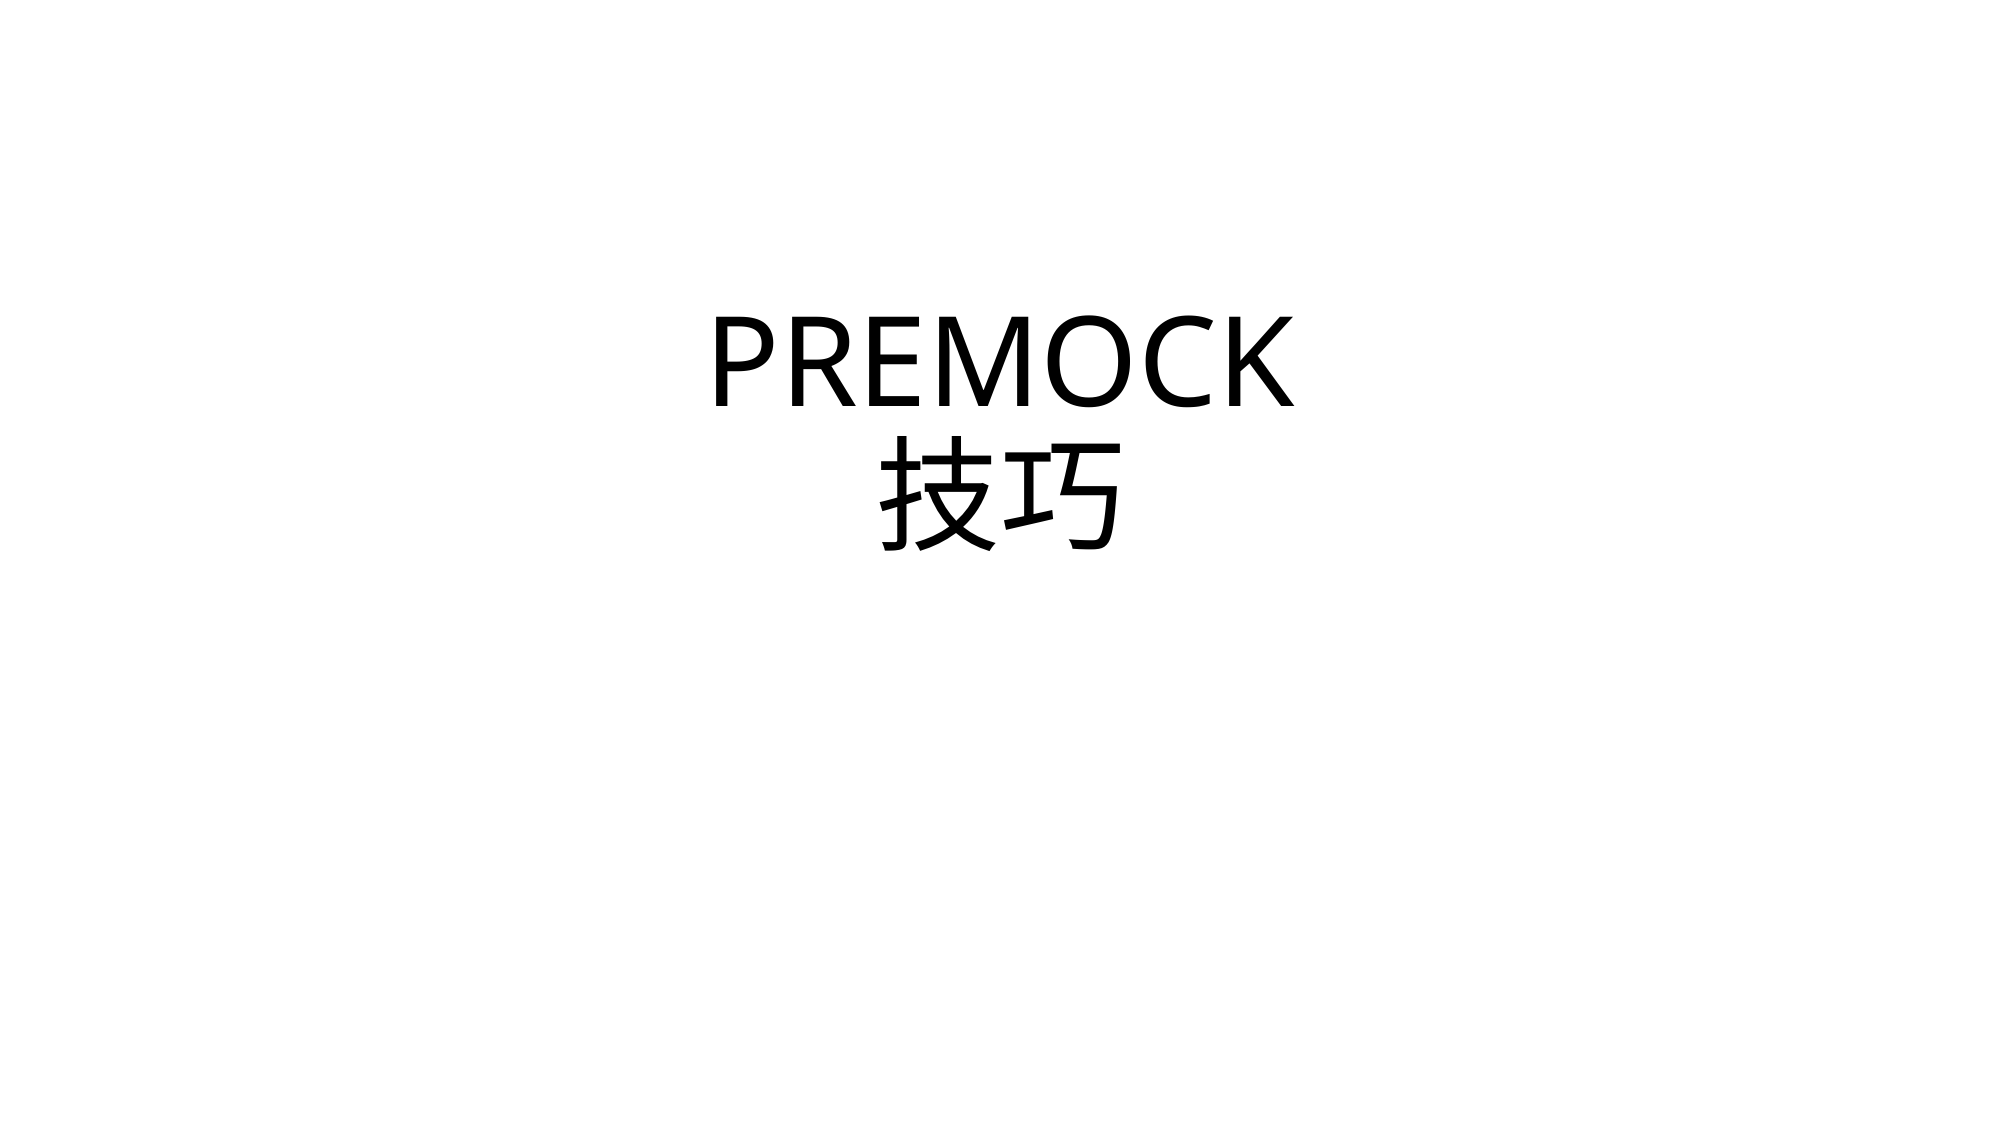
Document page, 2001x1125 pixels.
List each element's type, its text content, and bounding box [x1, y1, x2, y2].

title PREMOCK 技巧 [249, 184, 1750, 576]
